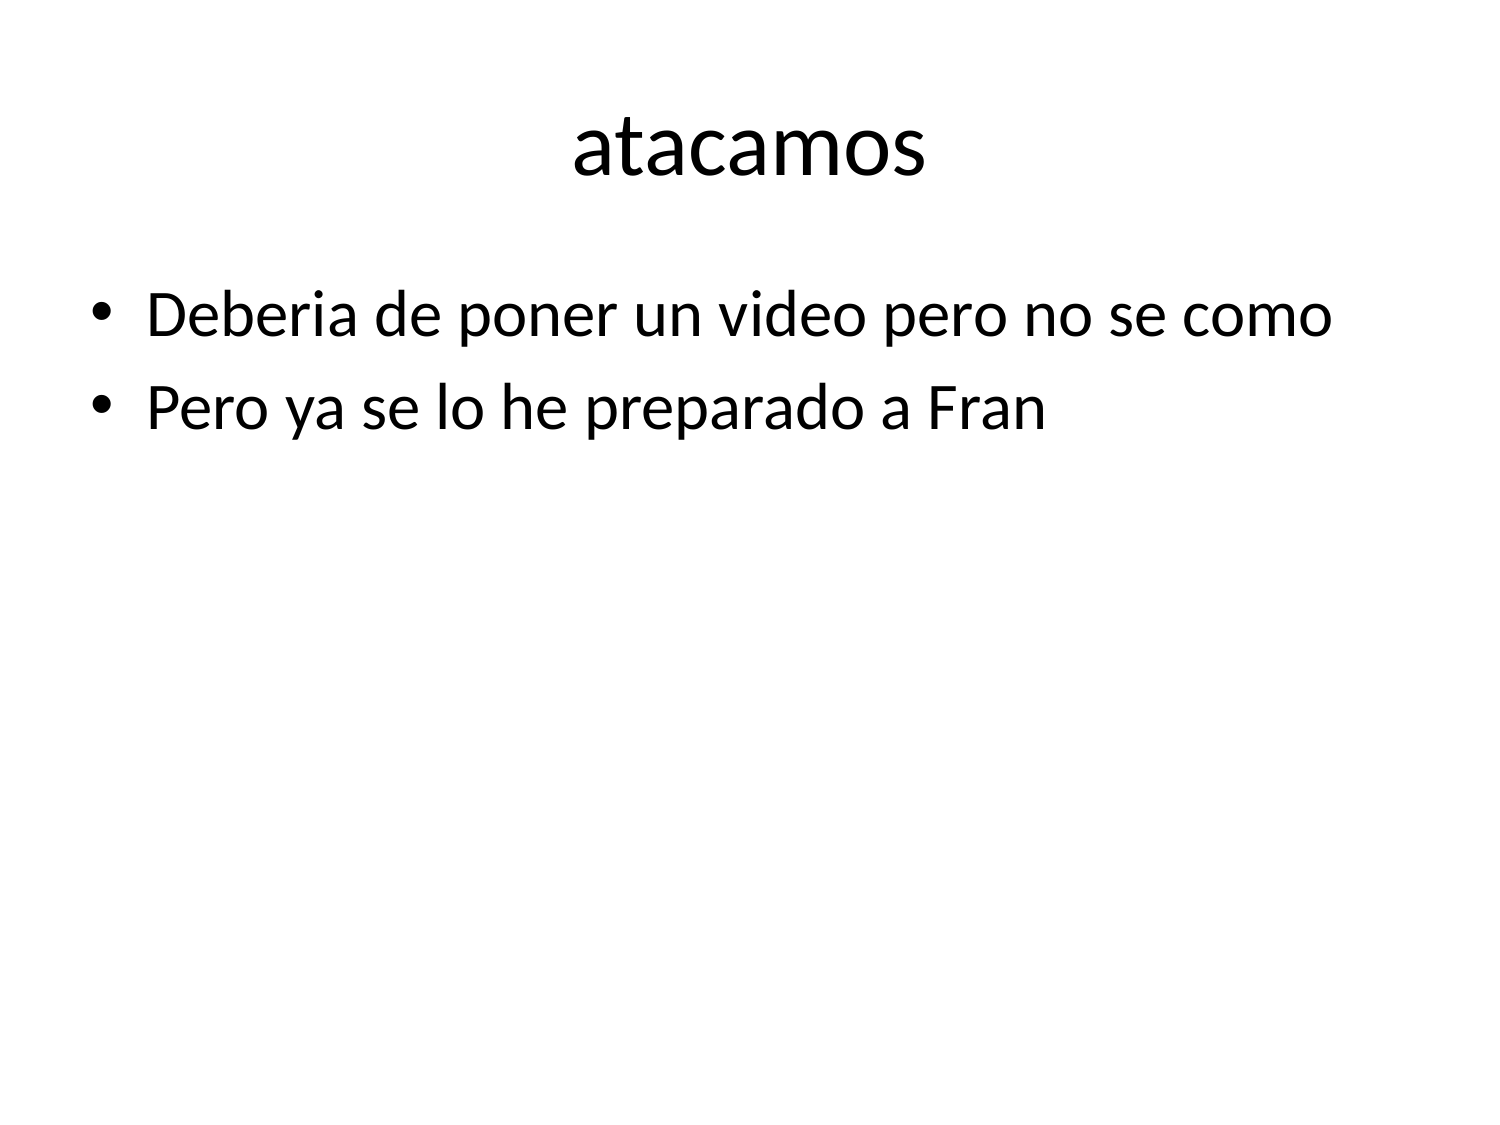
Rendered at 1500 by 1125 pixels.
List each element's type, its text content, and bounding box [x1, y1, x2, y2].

title atacamos [75, 45, 1425, 233]
list Deberia de poner un video pero no se como Pero ya se lo he preparado a Fran [75, 262, 1425, 1005]
